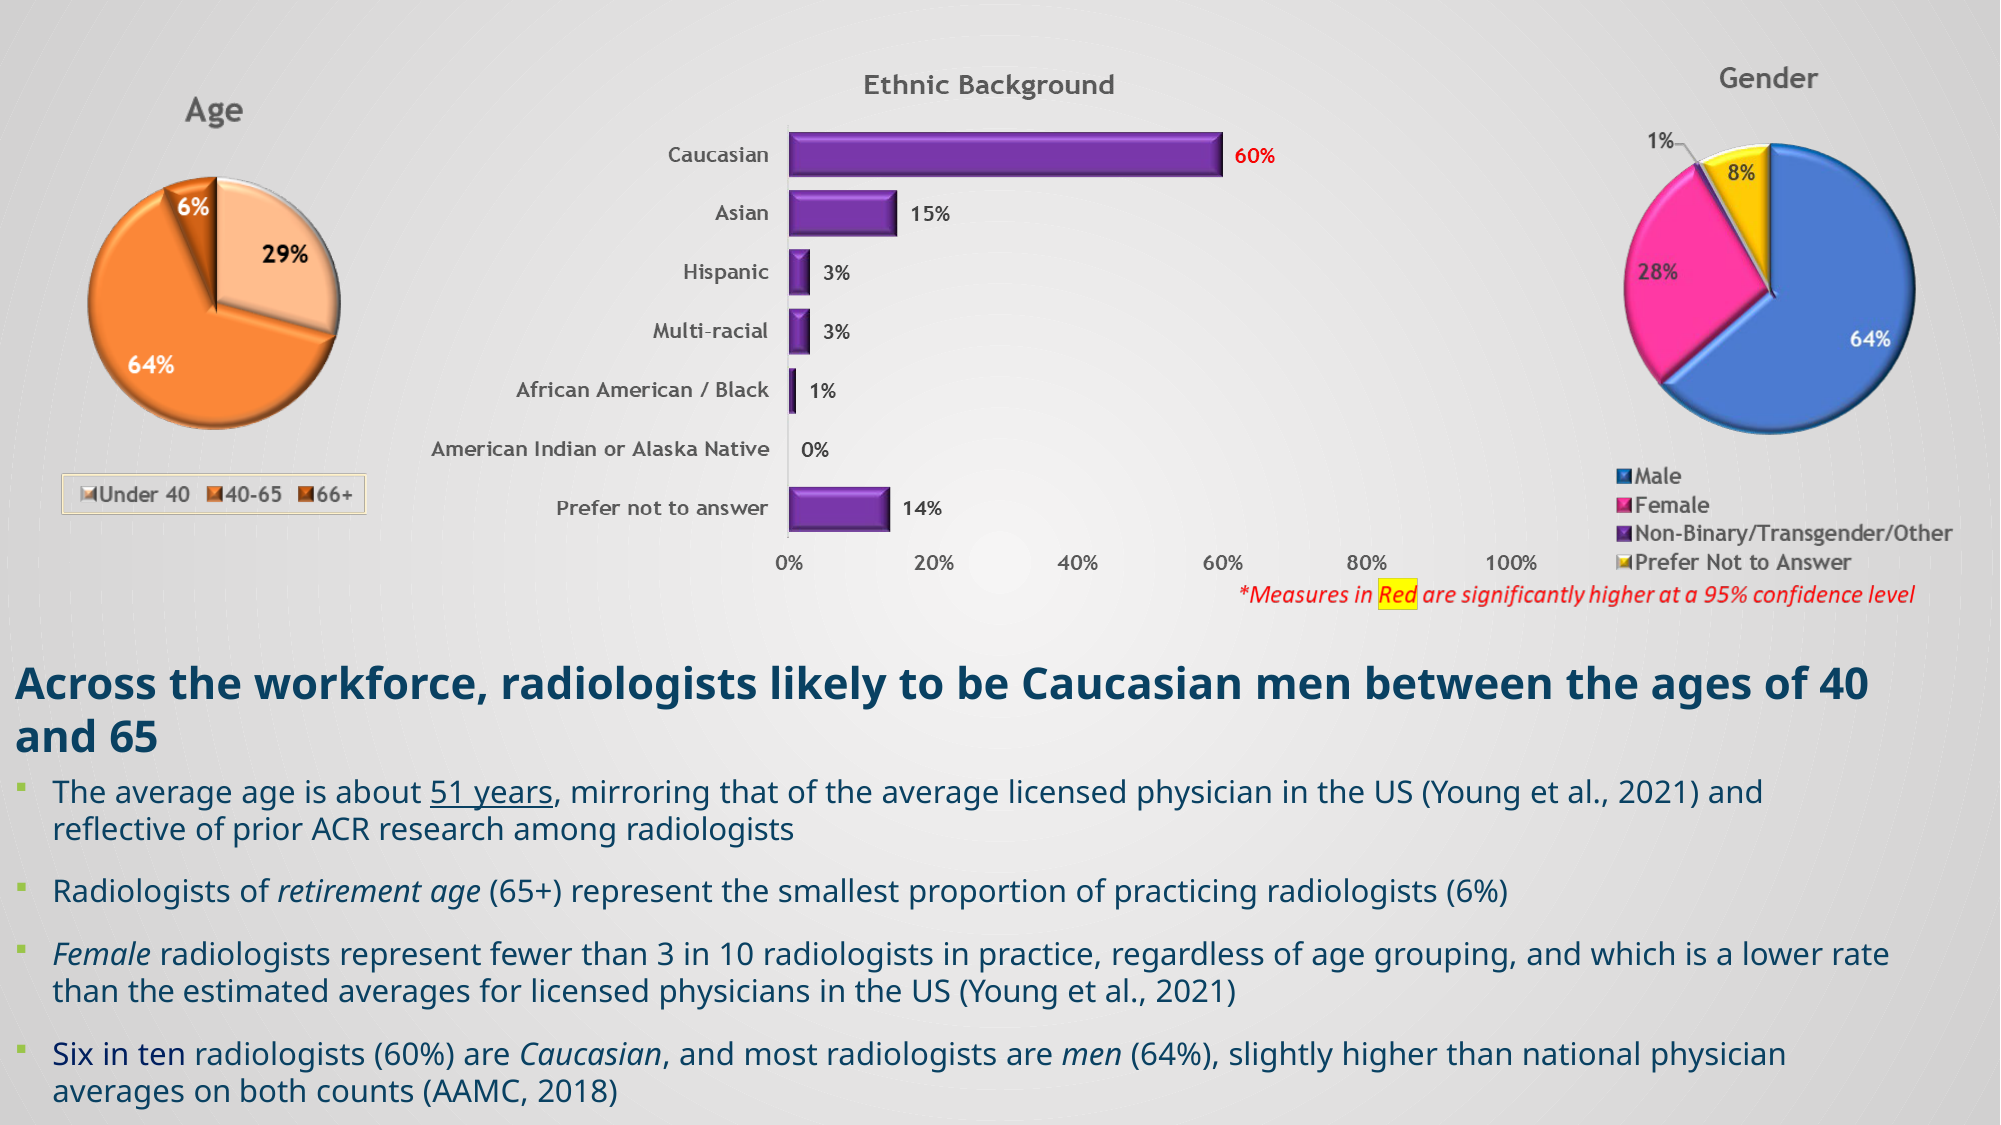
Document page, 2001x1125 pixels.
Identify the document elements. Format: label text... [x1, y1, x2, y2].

text_box Across the workforce, radiologists likely to be Caucasian men between the ages of 40 and 65 The average age is about 51 years, mirroring that of the average licensed physician in the US (Young et al., 2021) and reflective of prior ACR research among radiologists Radiologists of retirement age (65+) represent the smallest proportion of practicing radiologists (6%) Female radiologists represent fewer than 3 in 10 radiologists in practice, regardless of age grouping, and which is a lower rate than the estimated averages for licensed physicians in the US (Young et al., 2021) Six in ten radiologists (60%) are Caucasian, and most radiologists are men (64%), slightly higher than national physician averages on both counts (AAMC, 2018) [12, 638, 1959, 1109]
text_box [28, 45, 2000, 639]
